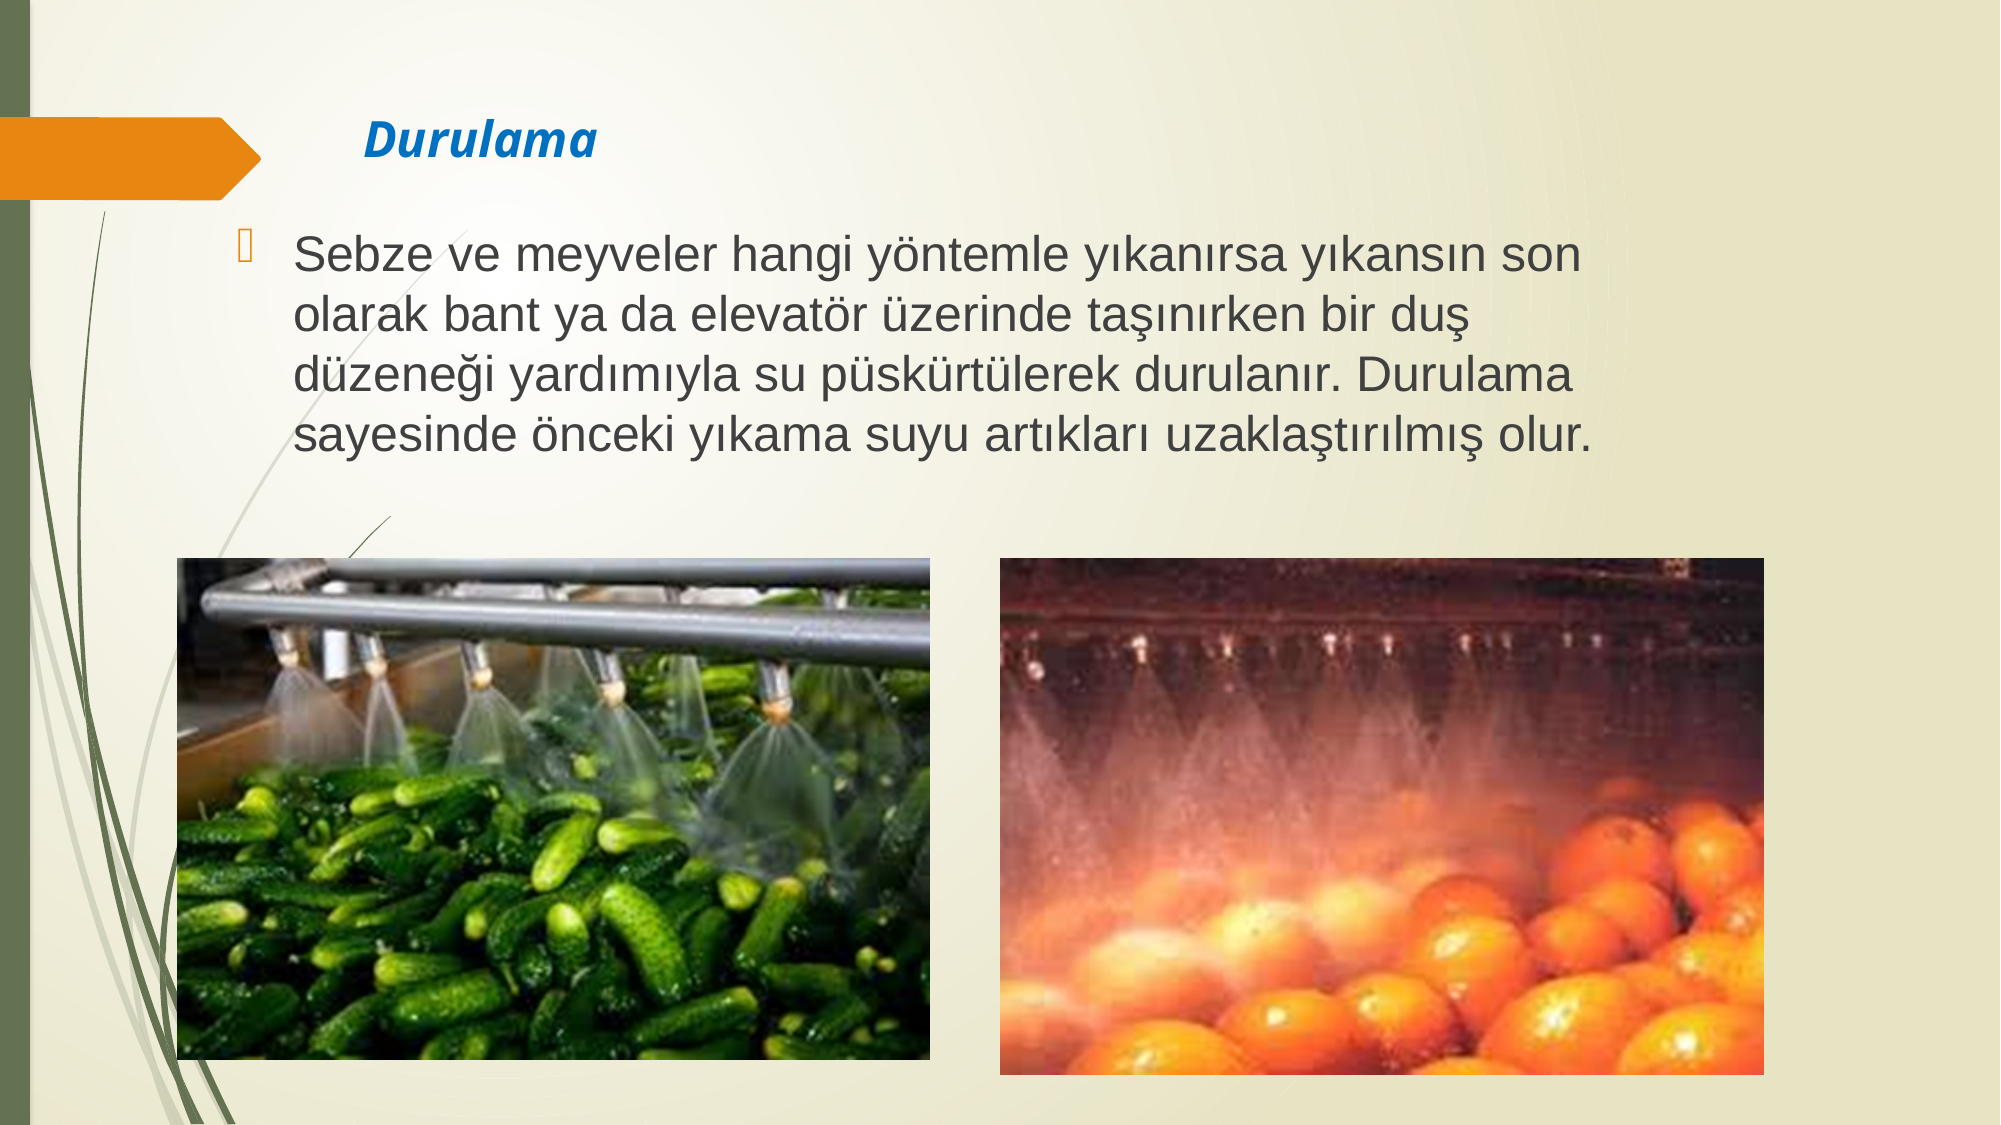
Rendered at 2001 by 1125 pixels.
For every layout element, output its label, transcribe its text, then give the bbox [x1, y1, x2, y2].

title Durulama [348, 100, 1810, 184]
picture [1000, 557, 1764, 1075]
picture [177, 557, 930, 1060]
list Sebze ve meyveler hangi yöntemle yıkanırsa yıkansın son olarak bant ya da elevatör üzerinde taşınırken bir duş düzeneği yardımıyla su püskürtülerek durulanır. Durulama sayesinde önceki yıkama suyu artıkları uzaklaştırılmış olur. [221, 213, 1685, 528]
